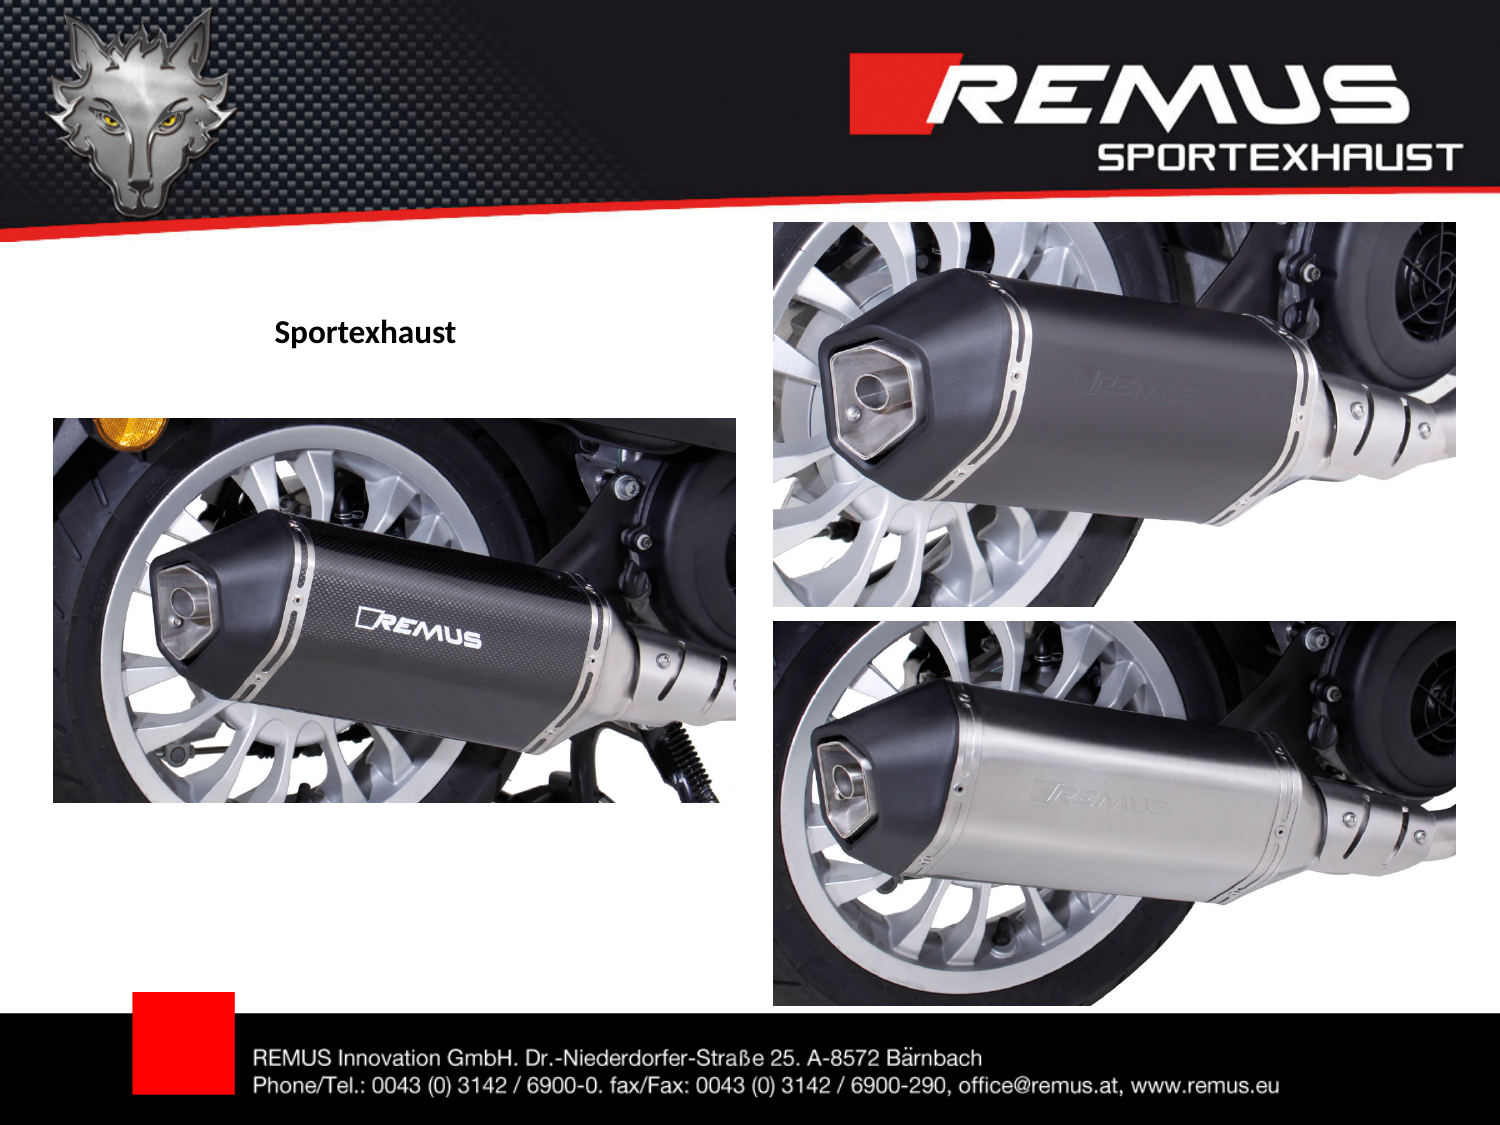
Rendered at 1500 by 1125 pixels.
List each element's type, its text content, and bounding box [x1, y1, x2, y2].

picture [52, 418, 736, 804]
picture [0, 0, 1500, 607]
text_box Sportexhaust [112, 302, 620, 350]
picture [0, 621, 1500, 1125]
